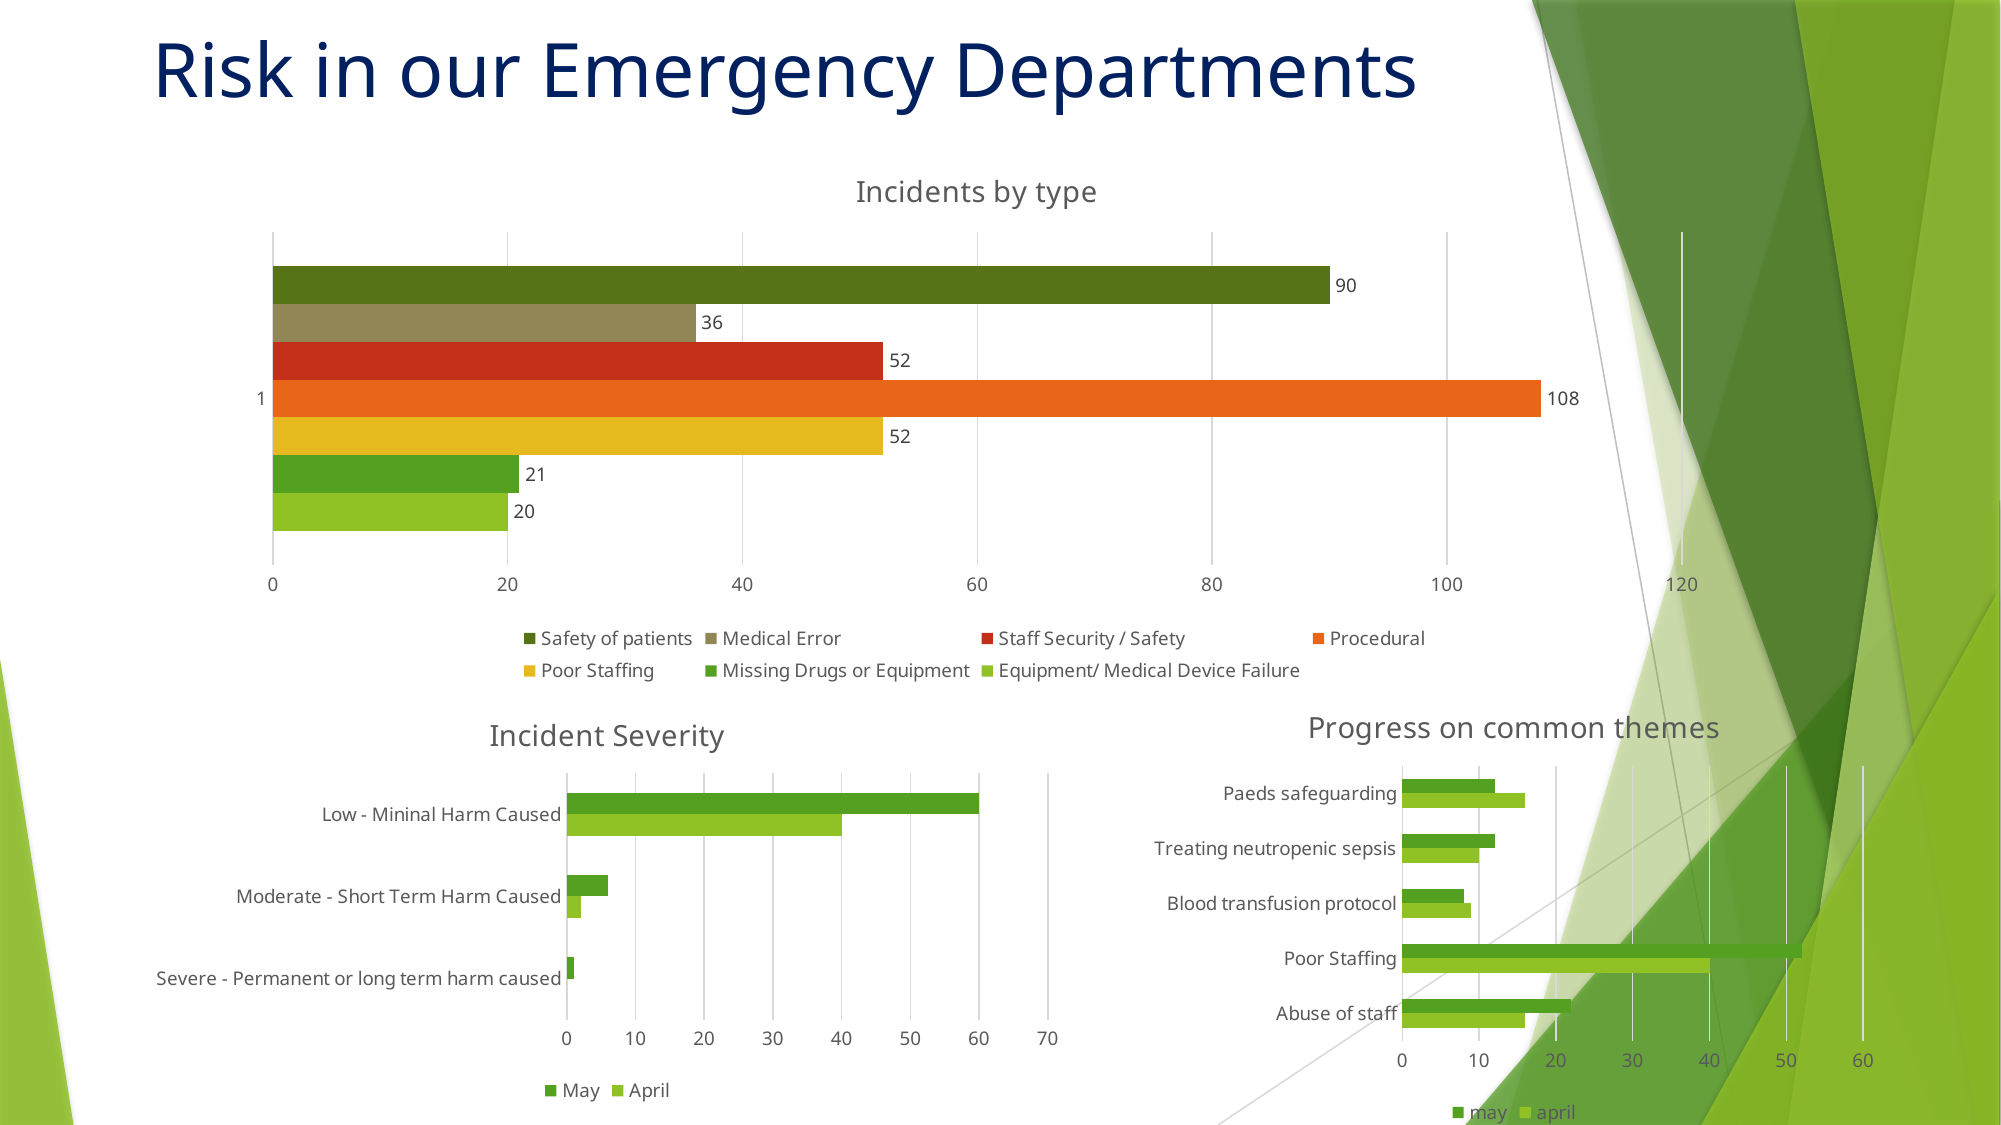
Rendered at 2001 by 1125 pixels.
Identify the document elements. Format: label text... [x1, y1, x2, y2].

title Risk in our Emergency Departments [137, 14, 1863, 145]
chart [136, 143, 1890, 1125]
